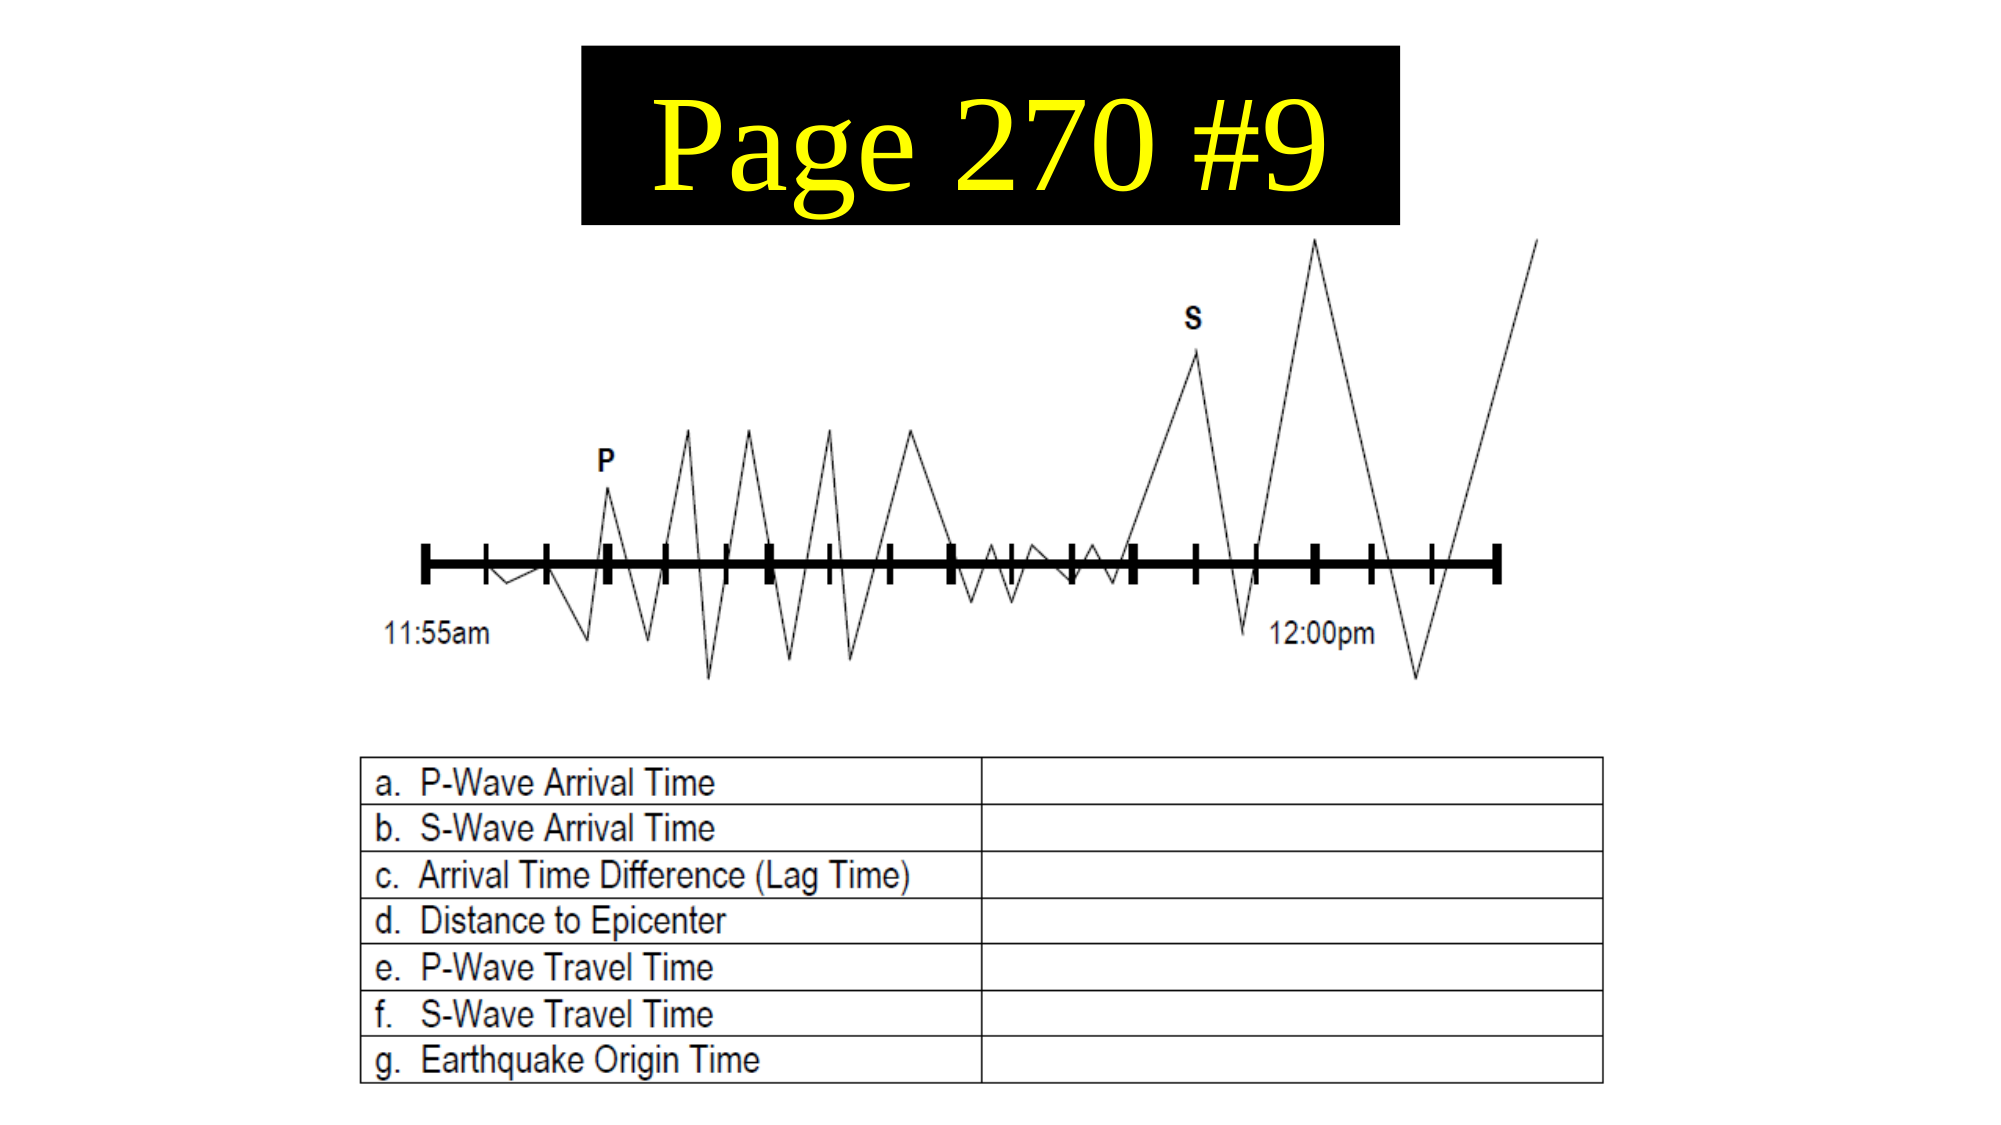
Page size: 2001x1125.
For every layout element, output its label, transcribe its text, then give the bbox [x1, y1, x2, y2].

picture [356, 231, 1625, 1108]
text_box Page 270 #9 [581, 45, 1401, 226]
